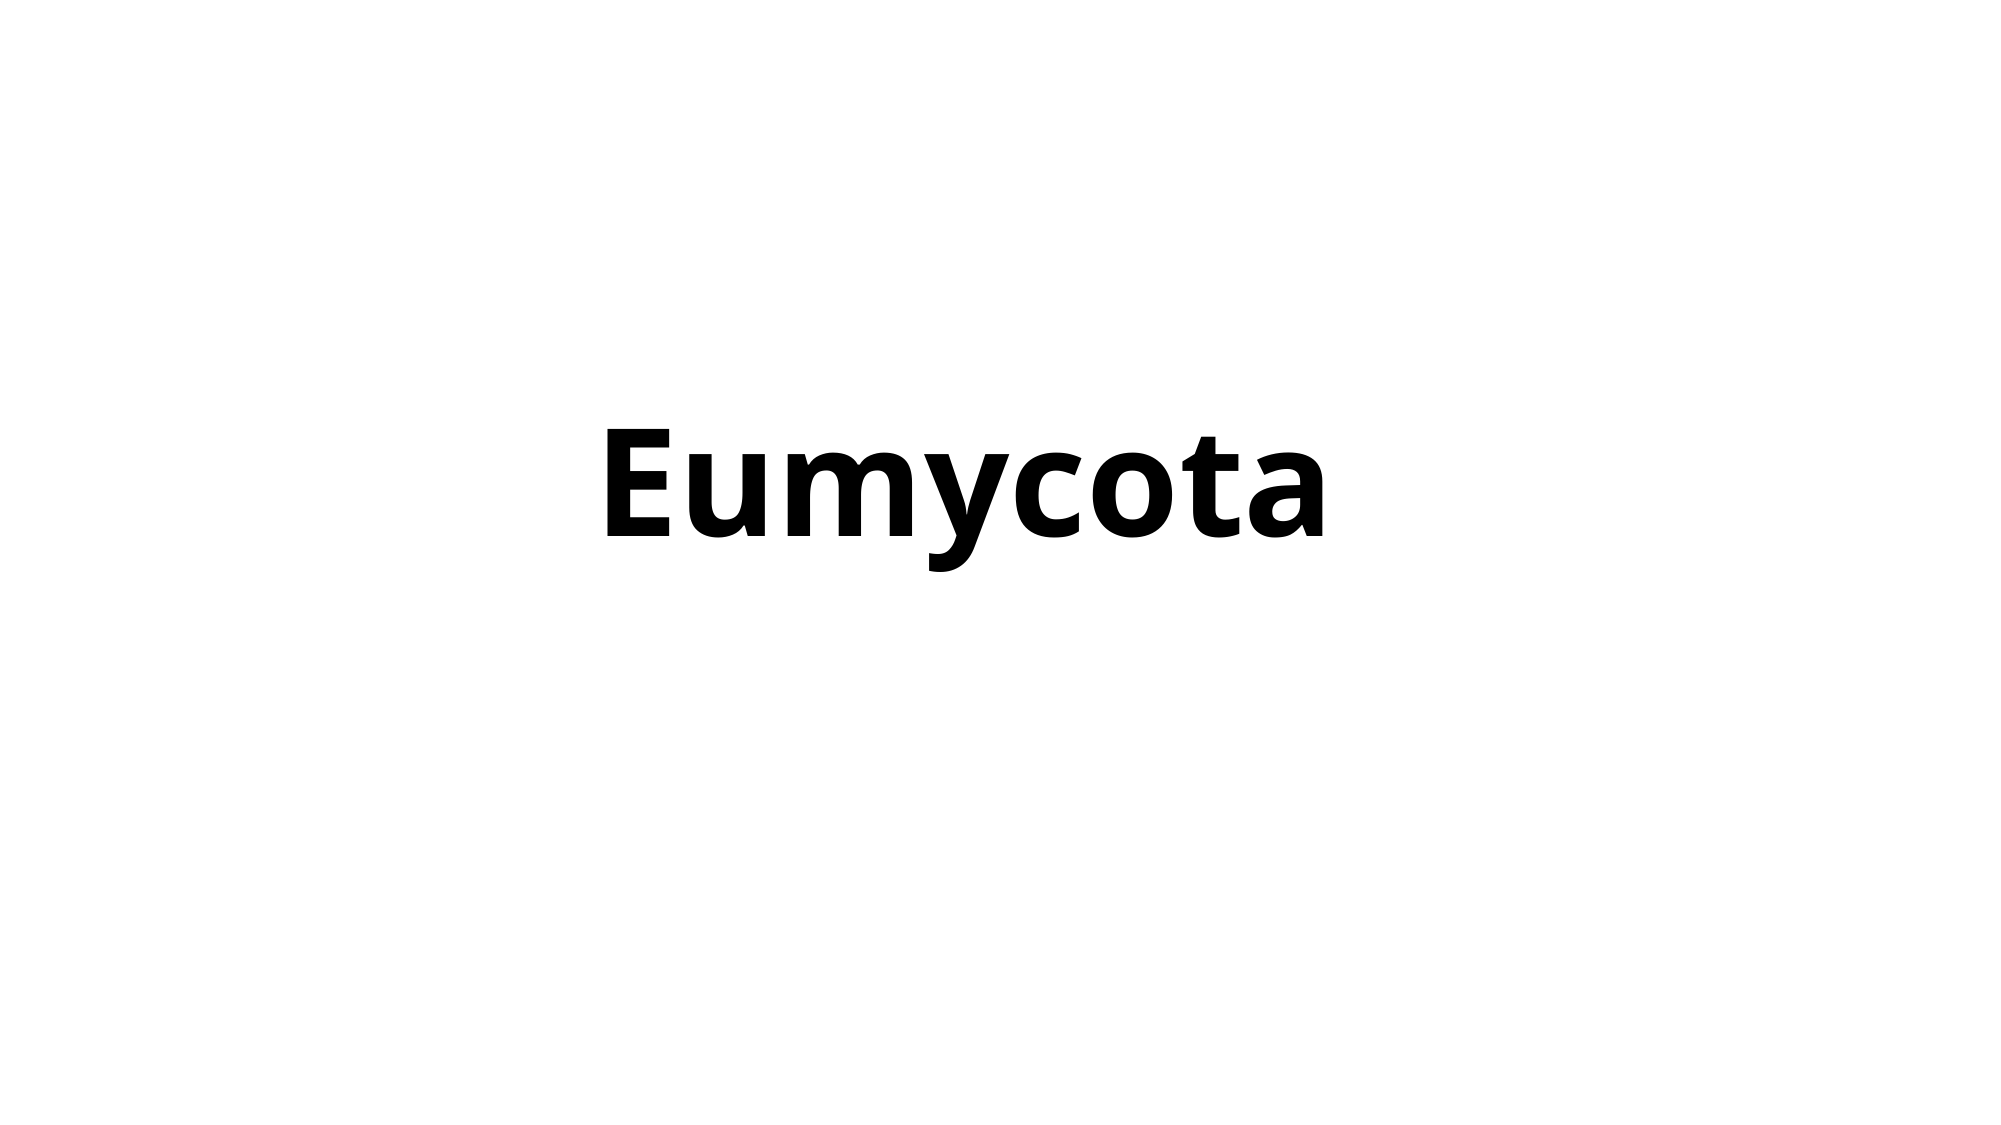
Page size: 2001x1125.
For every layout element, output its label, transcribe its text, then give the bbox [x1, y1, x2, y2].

title Eumycota [504, 366, 1424, 609]
